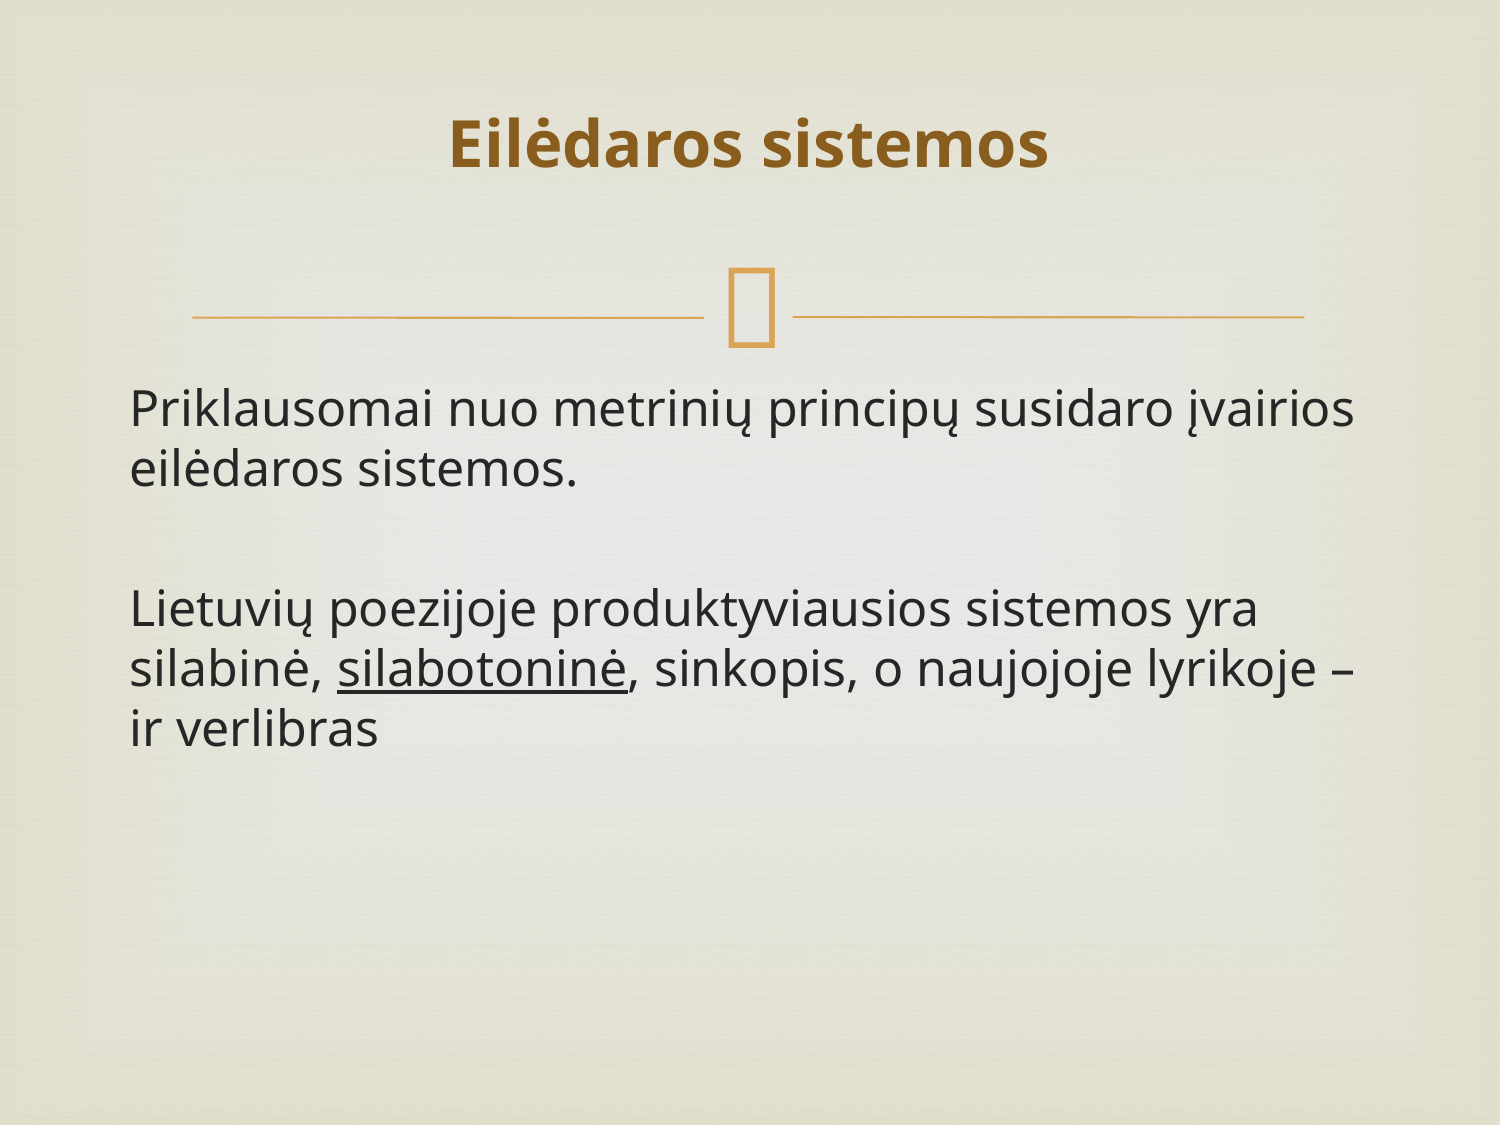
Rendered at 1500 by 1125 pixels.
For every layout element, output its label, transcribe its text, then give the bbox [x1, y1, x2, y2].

title Eilėdaros sistemos [112, 93, 1386, 267]
list Priklausomai nuo metrinių principų susidaro įvairios eilėdaros sistemos. Lietuvių poezijoje produktyviausios sistemos yra silabinė, silabotoninė, sinkopis, o naujojoje lyrikoje – ir verlibras [114, 368, 1386, 1005]
